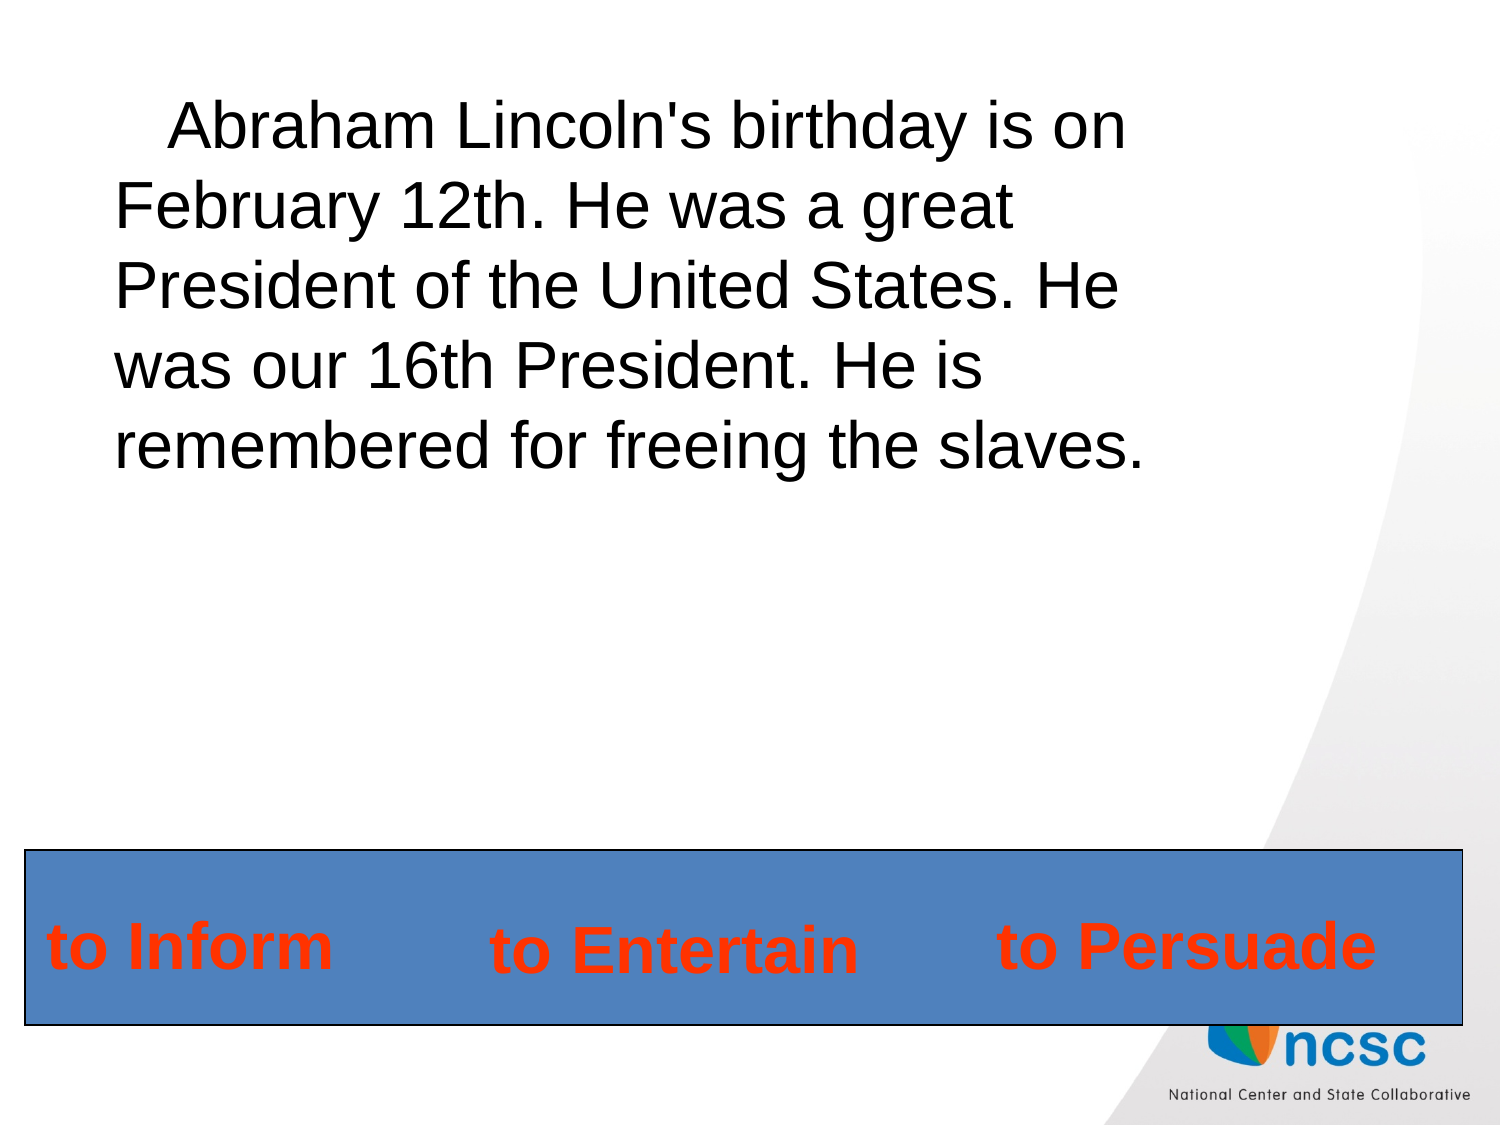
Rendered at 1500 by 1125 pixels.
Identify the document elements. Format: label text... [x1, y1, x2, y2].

text_box [24, 849, 1463, 1025]
text_box to Inform [0, 849, 463, 1000]
text_box to Entertain [474, 899, 949, 995]
picture [0, 0, 1500, 1125]
text_box to Persuade [949, 849, 1413, 1000]
text_box Abraham Lincoln's birthday is on February 12th. He was a great President of the United States. He was our 16th President. He is remembered for freeing the slaves. [99, 74, 1238, 490]
